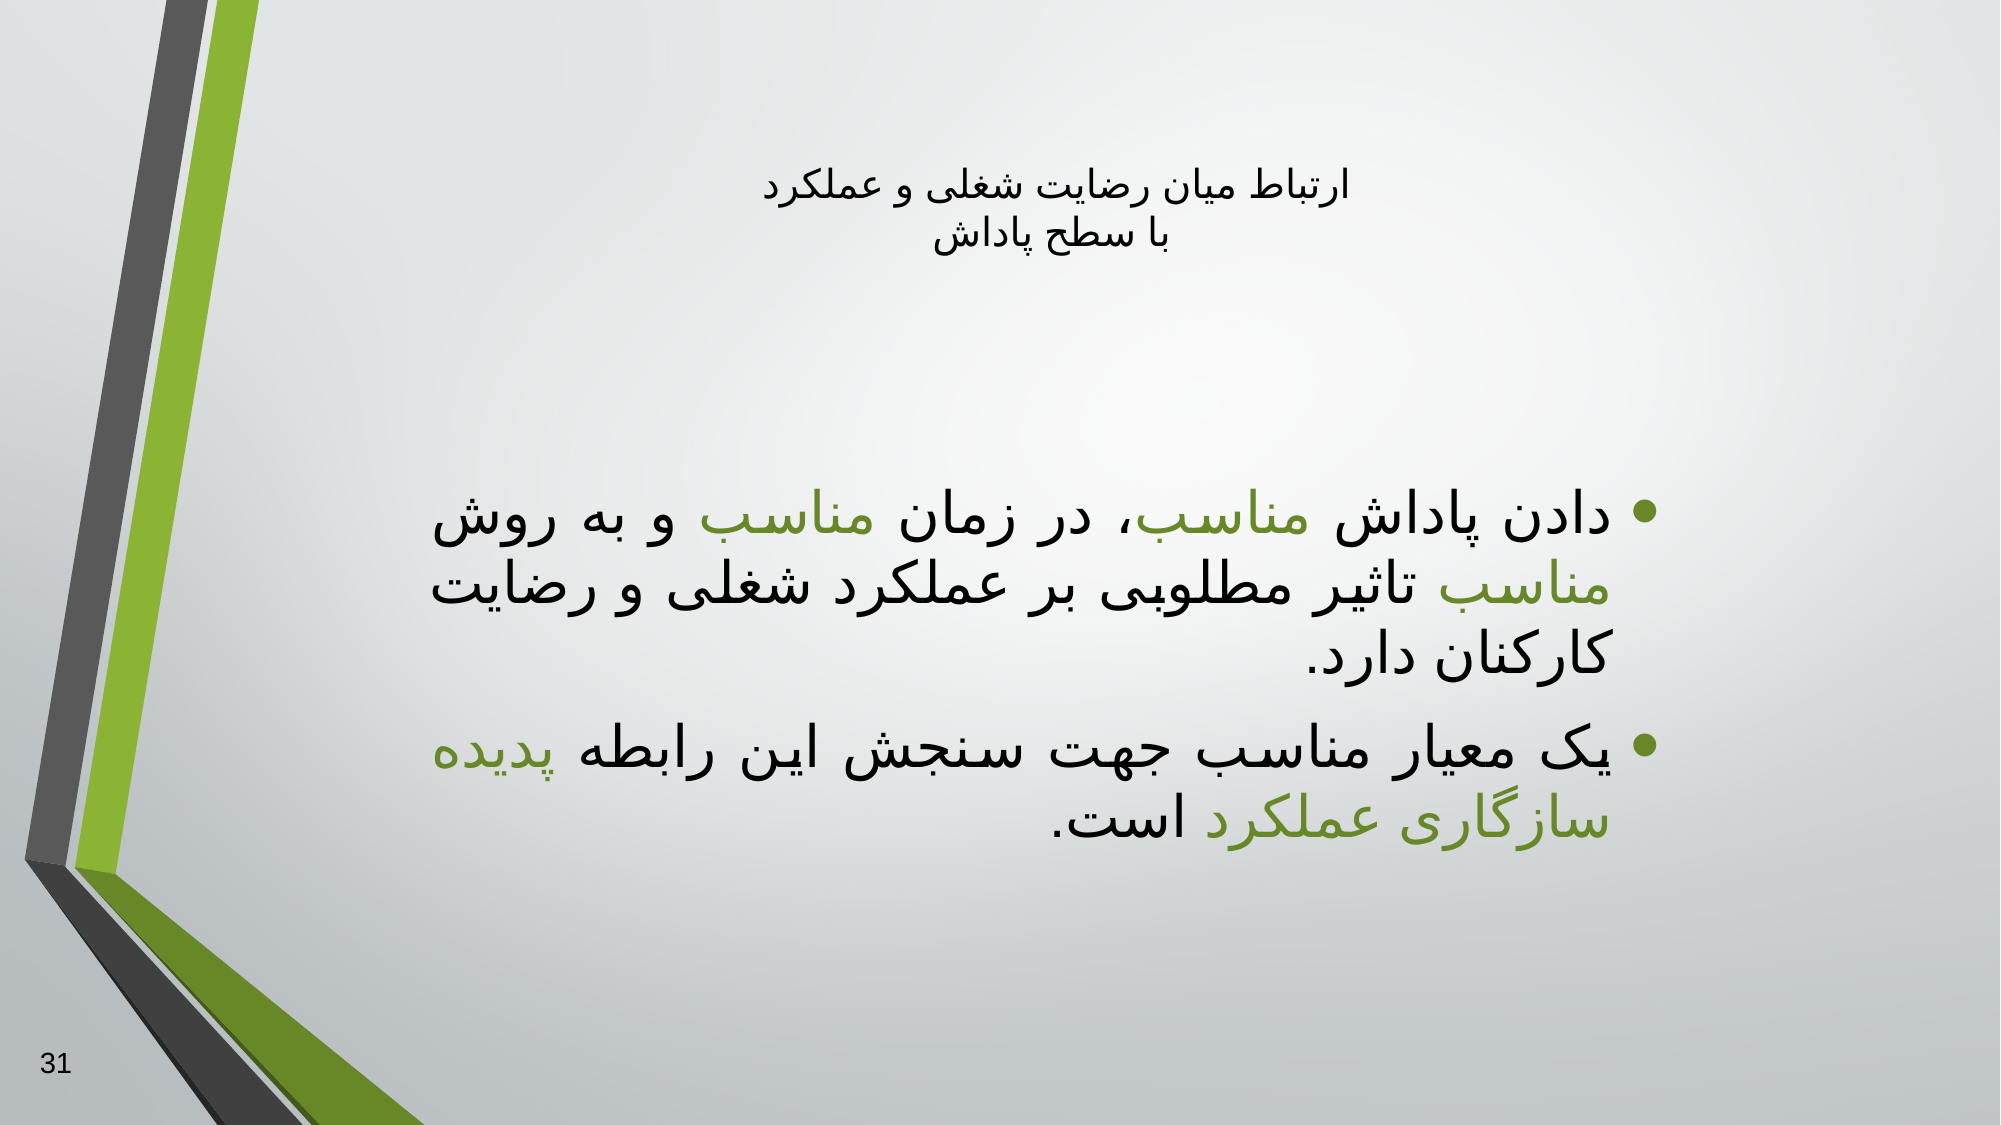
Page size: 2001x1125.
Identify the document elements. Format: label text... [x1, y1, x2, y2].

slide_number 31 [24, 1037, 116, 1098]
title ارتباط میان رضایت شغلی و عملکرد با سطح پاداش [425, 149, 1689, 263]
list دادن پاداش مناسب، در زمان مناسب و به روش مناسب تاثیر مطلوبی بر عملکرد شغلی و رضایت کارکنان دارد. یک معیار مناسب جهت سنجش این رابطه پدیده سازگاری عملکرد است. [411, 237, 1675, 1088]
